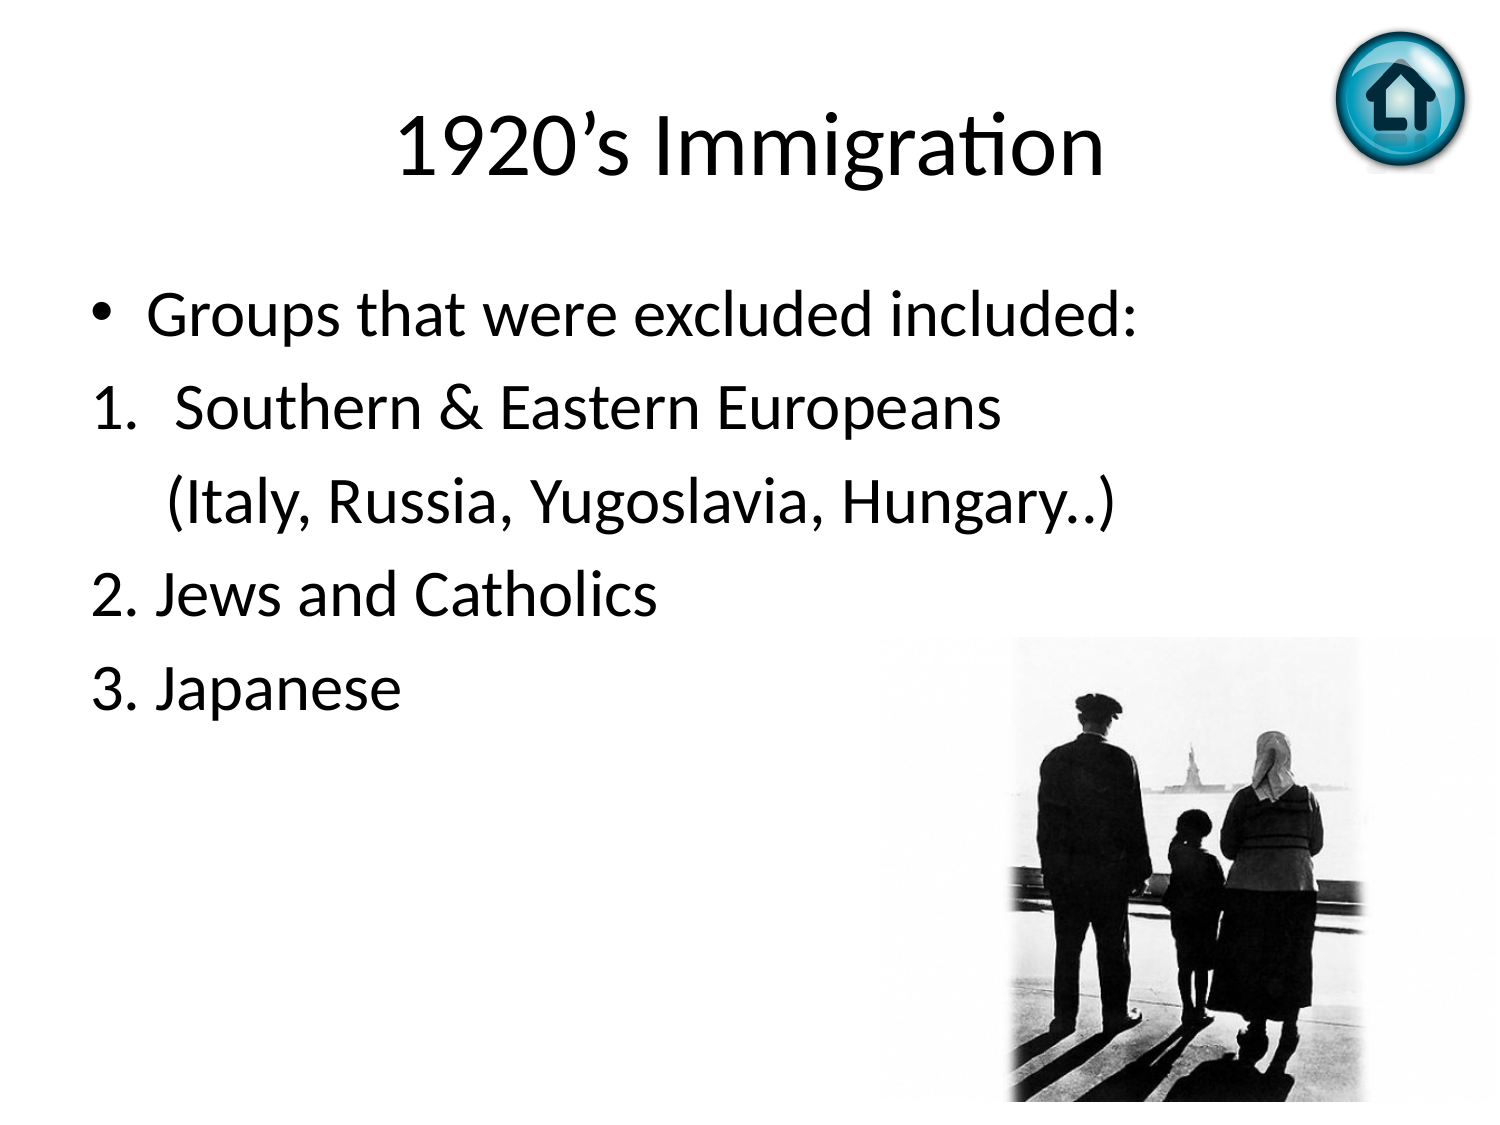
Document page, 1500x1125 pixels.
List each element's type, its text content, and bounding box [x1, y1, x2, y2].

picture [1324, 24, 1476, 175]
title 1920’s Immigration [75, 45, 1425, 233]
picture [879, 637, 1499, 1102]
list Groups that were excluded included: Southern & Eastern Europeans (Italy, Russia, Yugoslavia, Hungary..) 2. Jews and Catholics 3. Japanese [75, 262, 1425, 1005]
